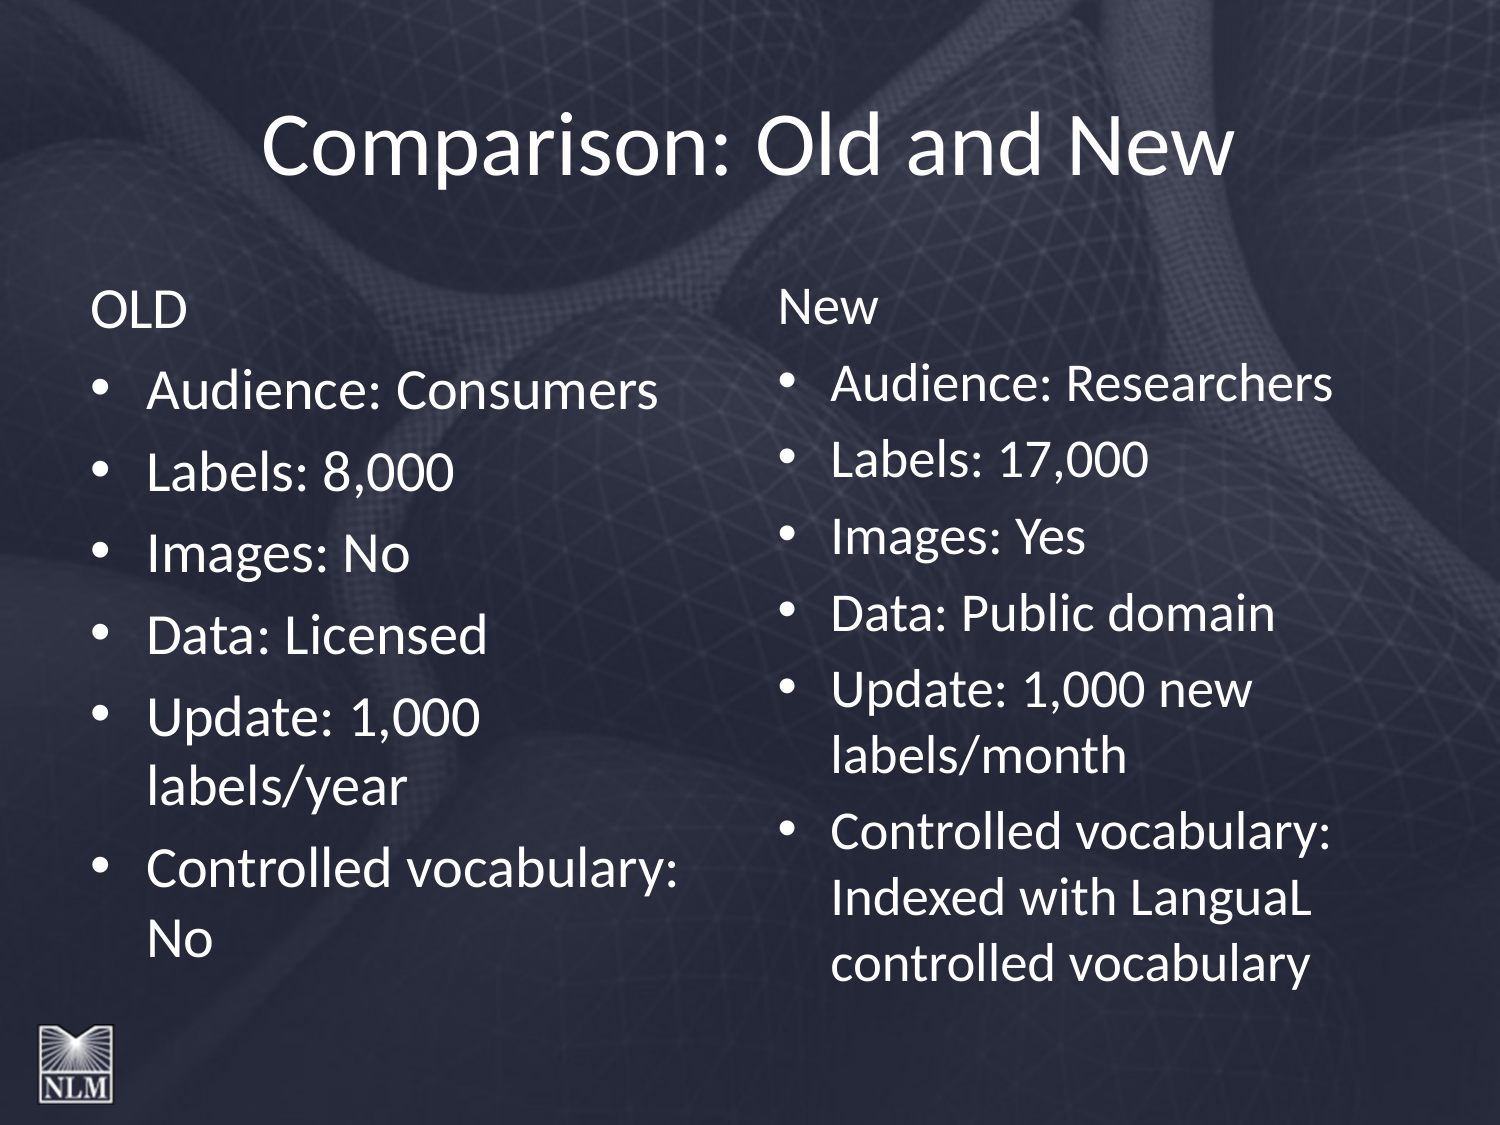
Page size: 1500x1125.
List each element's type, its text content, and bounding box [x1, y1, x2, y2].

list OLD Audience: Consumers Labels: 8,000 Images: No Data: Licensed Update: 1,000 labels/year Controlled vocabulary: No [75, 262, 738, 1005]
list New Audience: Researchers Labels: 17,000 Images: Yes Data: Public domain Update: 1,000 new labels/month Controlled vocabulary: Indexed with LanguaL controlled vocabulary [762, 262, 1425, 1005]
title Comparison: Old and New [75, 45, 1425, 233]
picture [0, 0, 1500, 1125]
